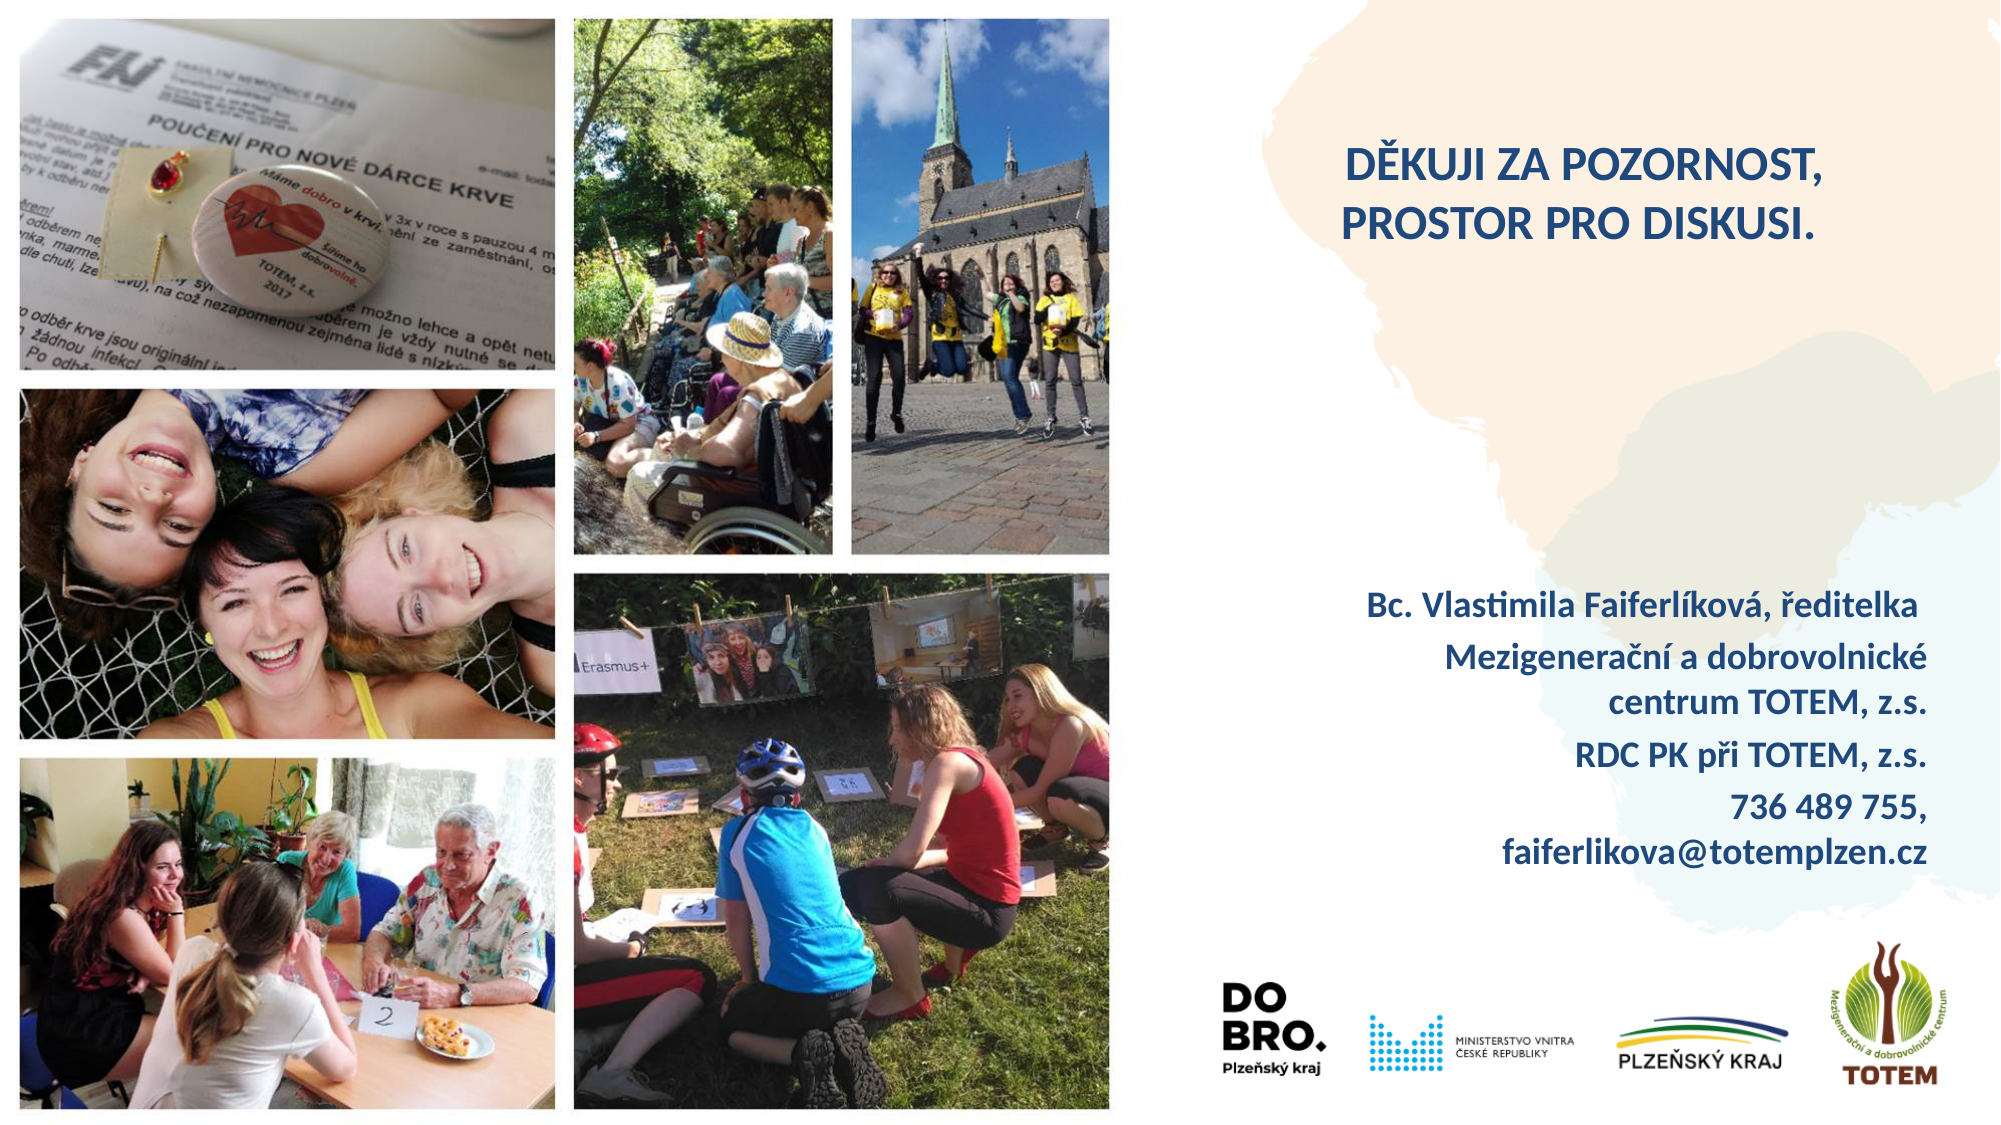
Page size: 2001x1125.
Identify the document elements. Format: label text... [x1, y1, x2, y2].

picture [0, 0, 2001, 1125]
list Bc. Vlastimila Faiferlíková, ředitelka Mezigenerační a dobrovolnické centrum TOTEM, z.s. RDC PK při TOTEM, z.s. 736 489 755, faiferlikova@totemplzen.cz [1318, 227, 1943, 880]
title Děkuji za pozornost, prostor pro diskusi. [1288, 123, 1881, 316]
